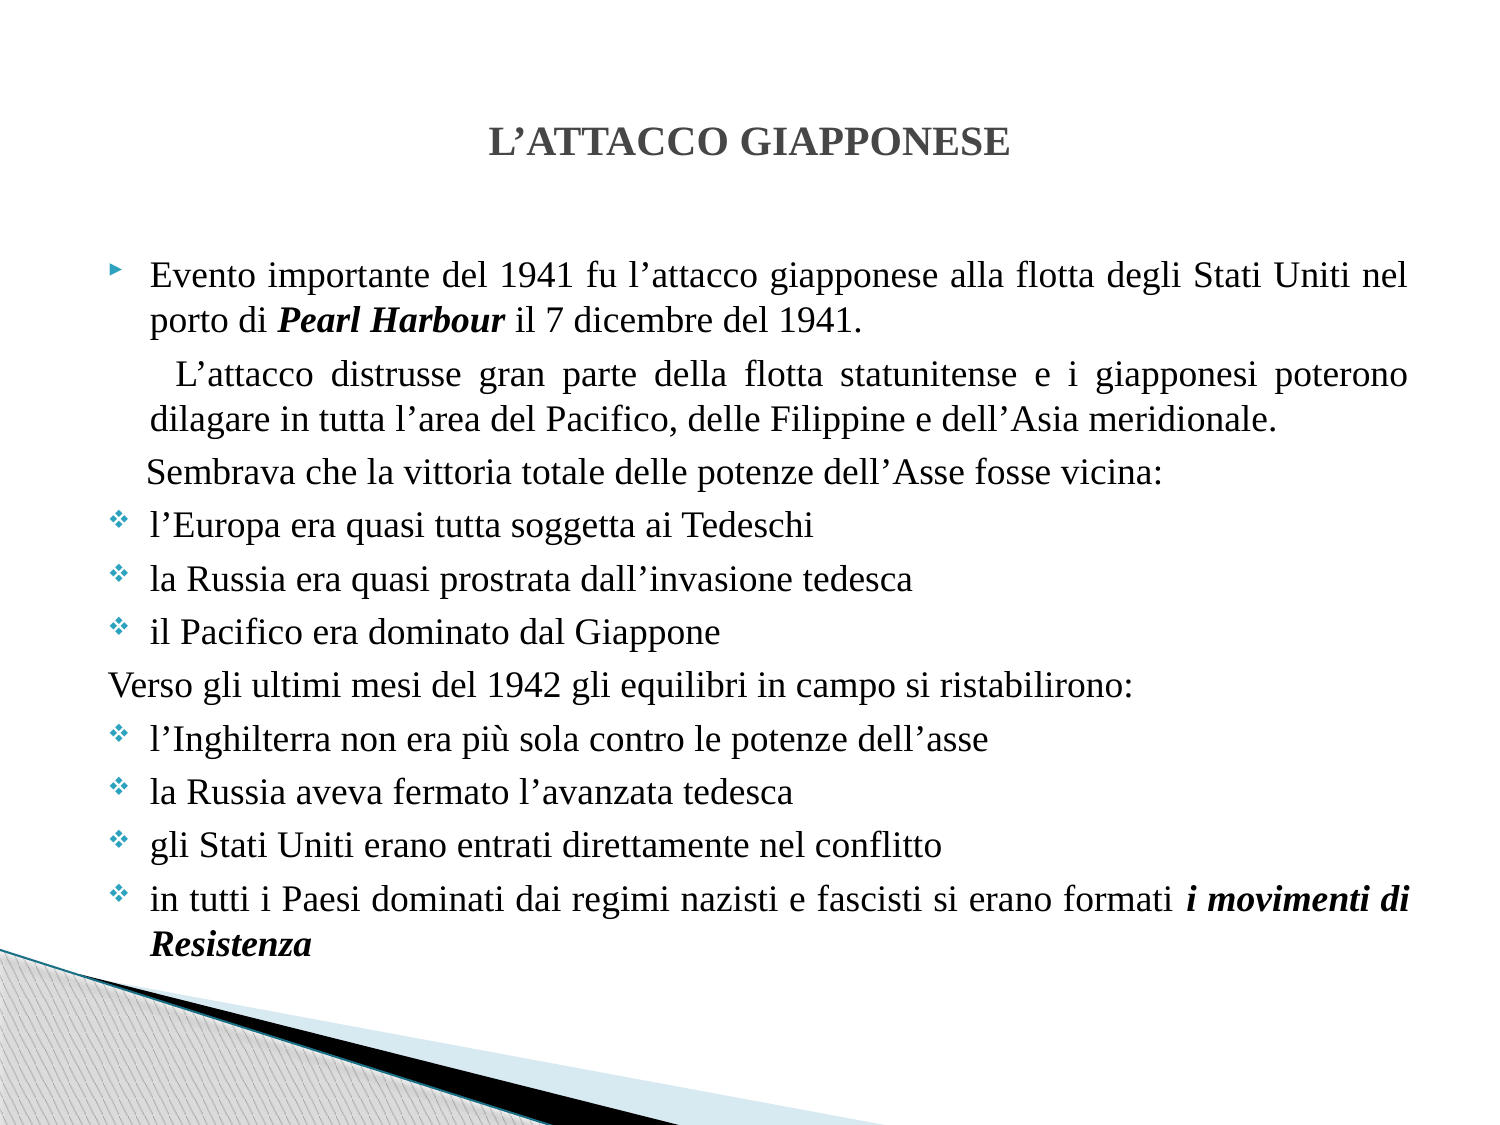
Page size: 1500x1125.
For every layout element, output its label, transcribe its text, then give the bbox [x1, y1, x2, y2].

title L’ATTACCO GIAPPONESE [75, 45, 1425, 233]
list Evento importante del 1941 fu l’attacco giapponese alla flotta degli Stati Uniti nel porto di Pearl Harbour il 7 dicembre del 1941. L’attacco distrusse gran parte della flotta statunitense e i giapponesi poterono dilagare in tutta l’area del Pacifico, delle Filippine e dell’Asia meridionale. Sembrava che la vittoria totale delle potenze dell’Asse fosse vicina: l’Europa era quasi tutta soggetta ai Tedeschi la Russia era quasi prostrata dall’invasione tedesca il Pacifico era dominato dal Giappone Verso gli ultimi mesi del 1942 gli equilibri in campo si ristabilirono: l’Inghilterra non era più sola contro le potenze dell’asse la Russia aveva fermato l’avanzata tedesca gli Stati Uniti erano entrati direttamente nel conflitto in tutti i Paesi dominati dai regimi nazisti e fascisti si erano formati i movimenti di Resistenza [75, 243, 1425, 986]
